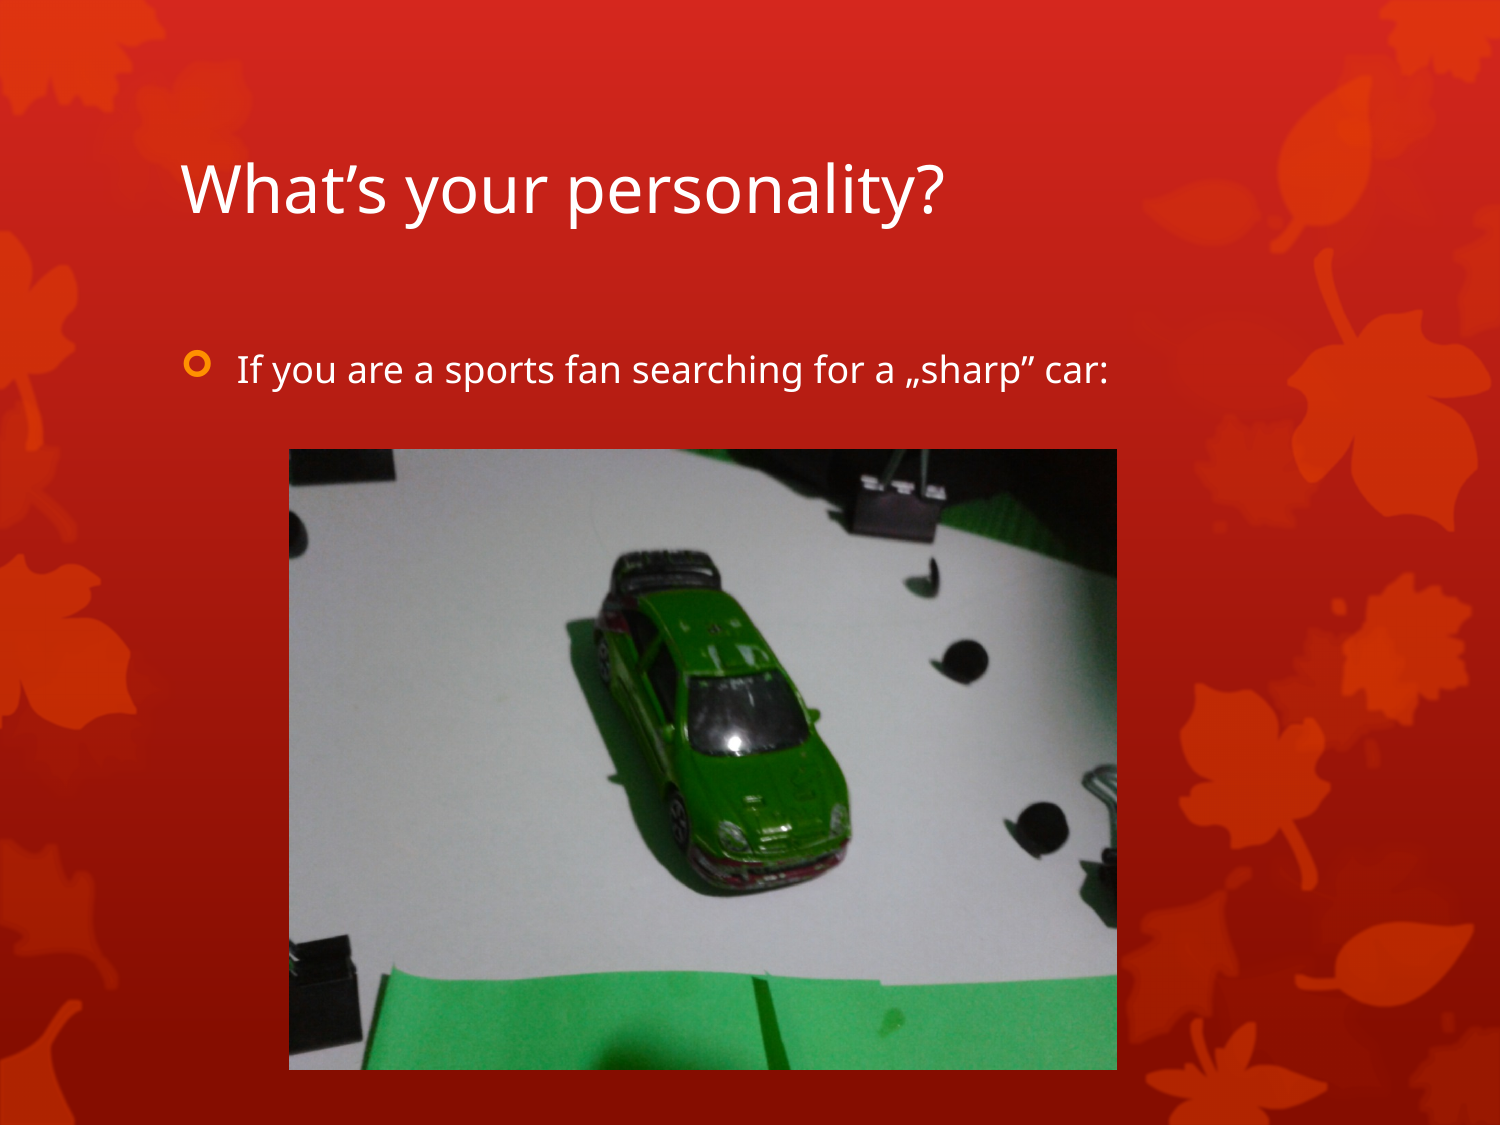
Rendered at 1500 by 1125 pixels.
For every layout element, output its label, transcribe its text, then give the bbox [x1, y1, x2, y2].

list If you are a sports fan searching for a „sharp” car: [165, 296, 1335, 962]
title What’s your personality? [165, 110, 1335, 263]
picture [288, 449, 1117, 1071]
